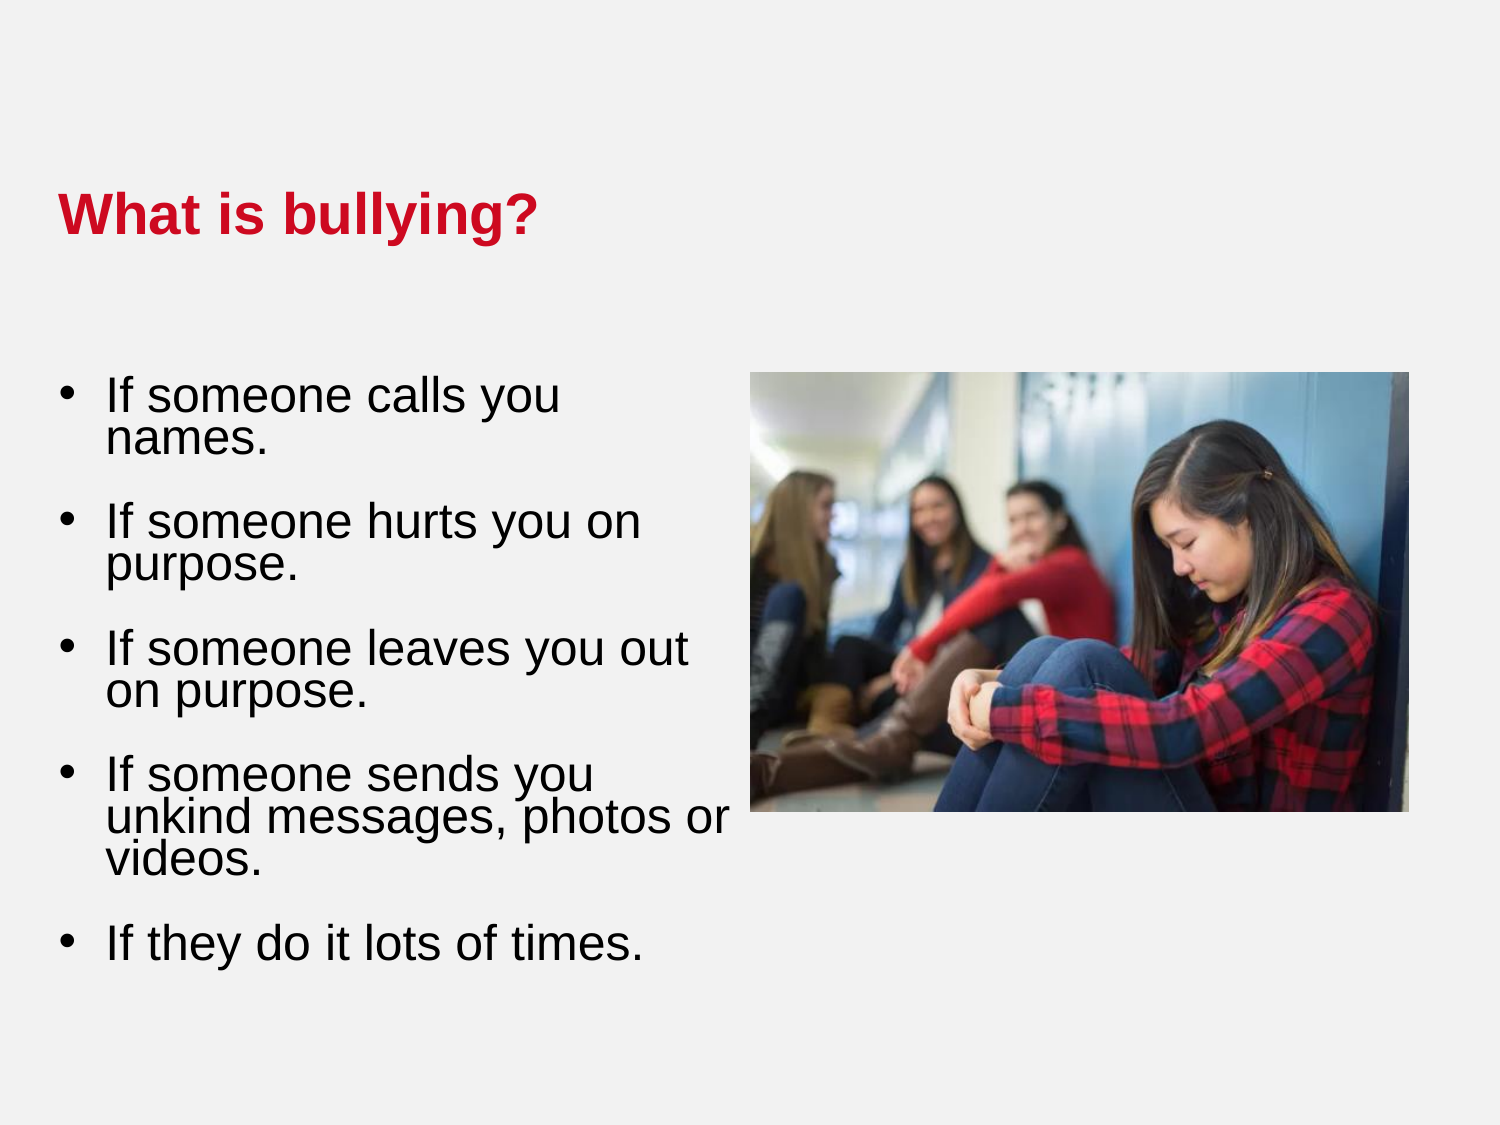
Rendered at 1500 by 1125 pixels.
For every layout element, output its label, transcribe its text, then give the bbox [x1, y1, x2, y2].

picture [749, 372, 1409, 812]
text_box If someone calls you names. If someone hurts you on purpose. If someone leaves you out on purpose. If someone sends you unkind messages, photos or videos. If they do it lots of times. [43, 372, 750, 978]
text_box What is bullying? [43, 196, 984, 254]
